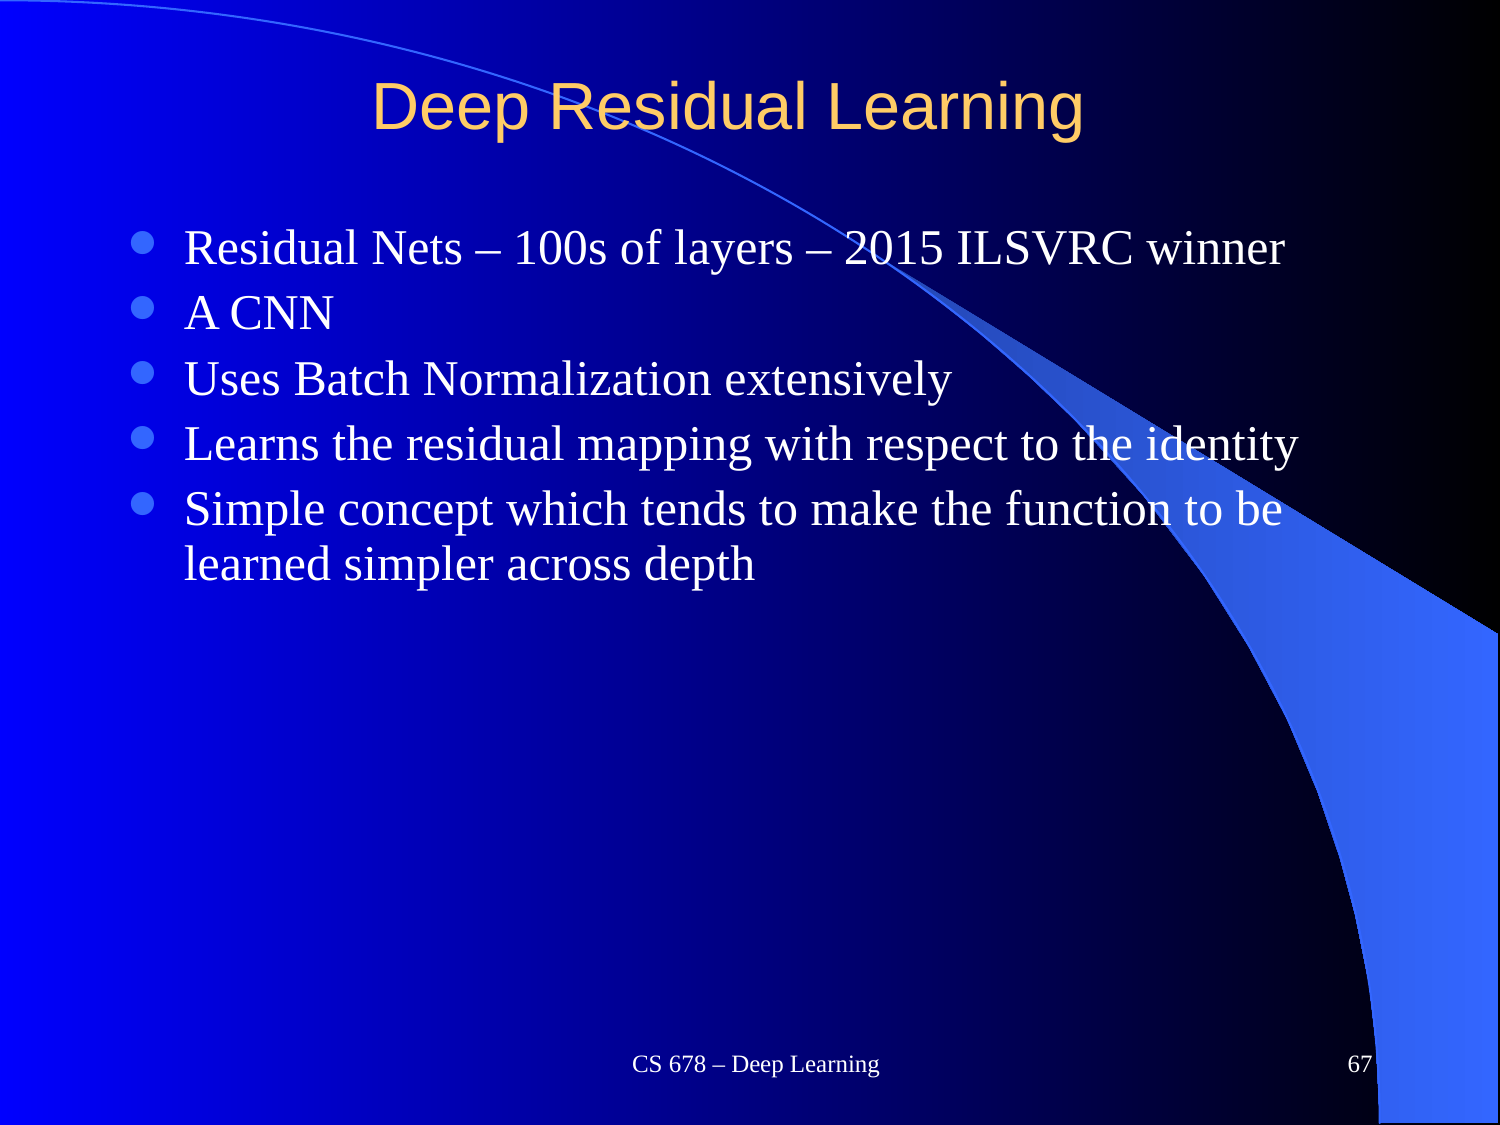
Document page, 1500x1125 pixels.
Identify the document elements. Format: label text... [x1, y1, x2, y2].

title Deep Residual Learning [99, 37, 1376, 176]
slide_number 67 [1074, 1024, 1388, 1101]
footer CS 678 – Deep Learning [474, 1024, 1038, 1101]
list Residual Nets – 100s of layers – 2015 ILSVRC winner A CNN Uses Batch Normalization extensively Learns the residual mapping with respect to the identity Simple concept which tends to make the function to be learned simpler across depth [112, 212, 1388, 1001]
